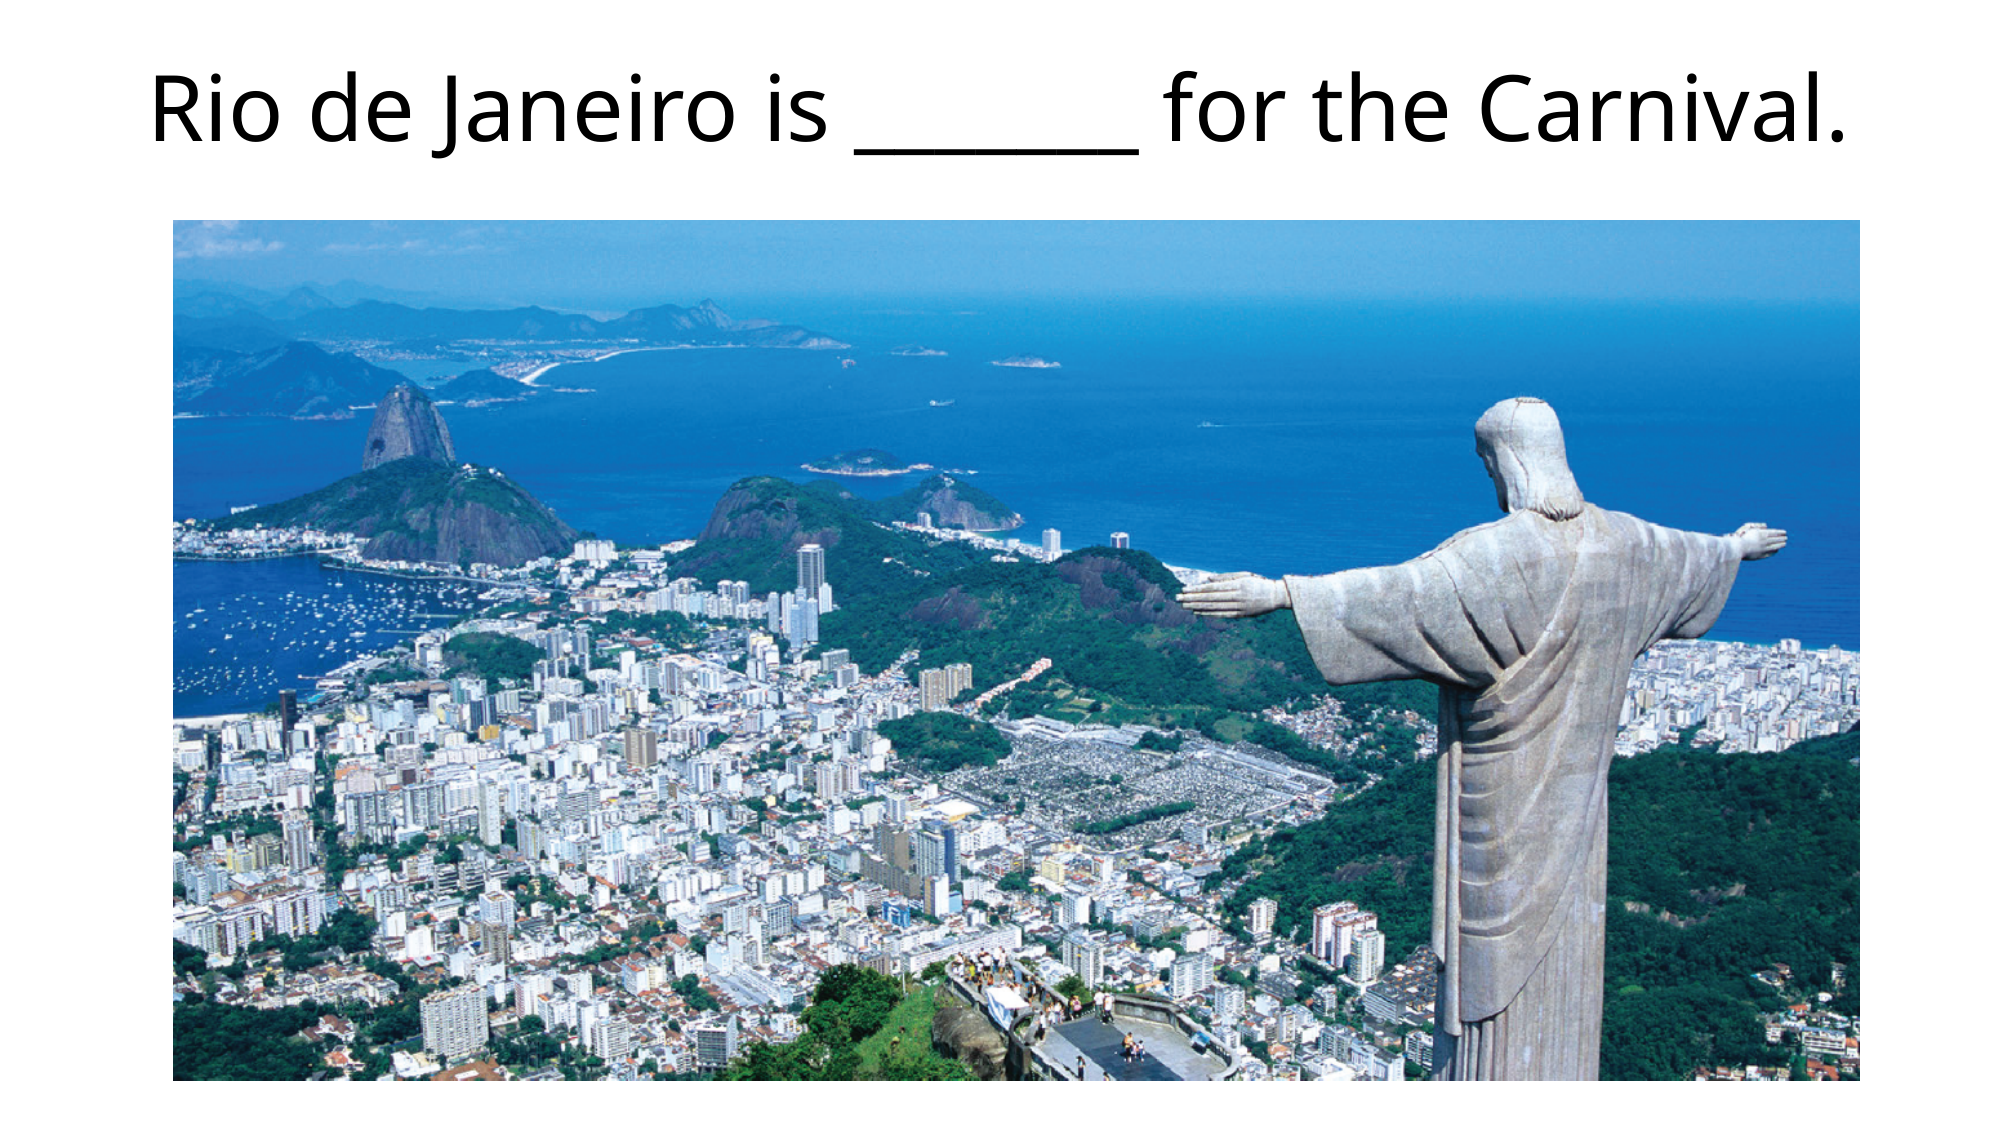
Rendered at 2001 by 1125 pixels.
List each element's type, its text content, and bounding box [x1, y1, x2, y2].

picture [173, 220, 1860, 1081]
title Rio de Janeiro is _______ for the Carnival. [0, 3, 2000, 221]
